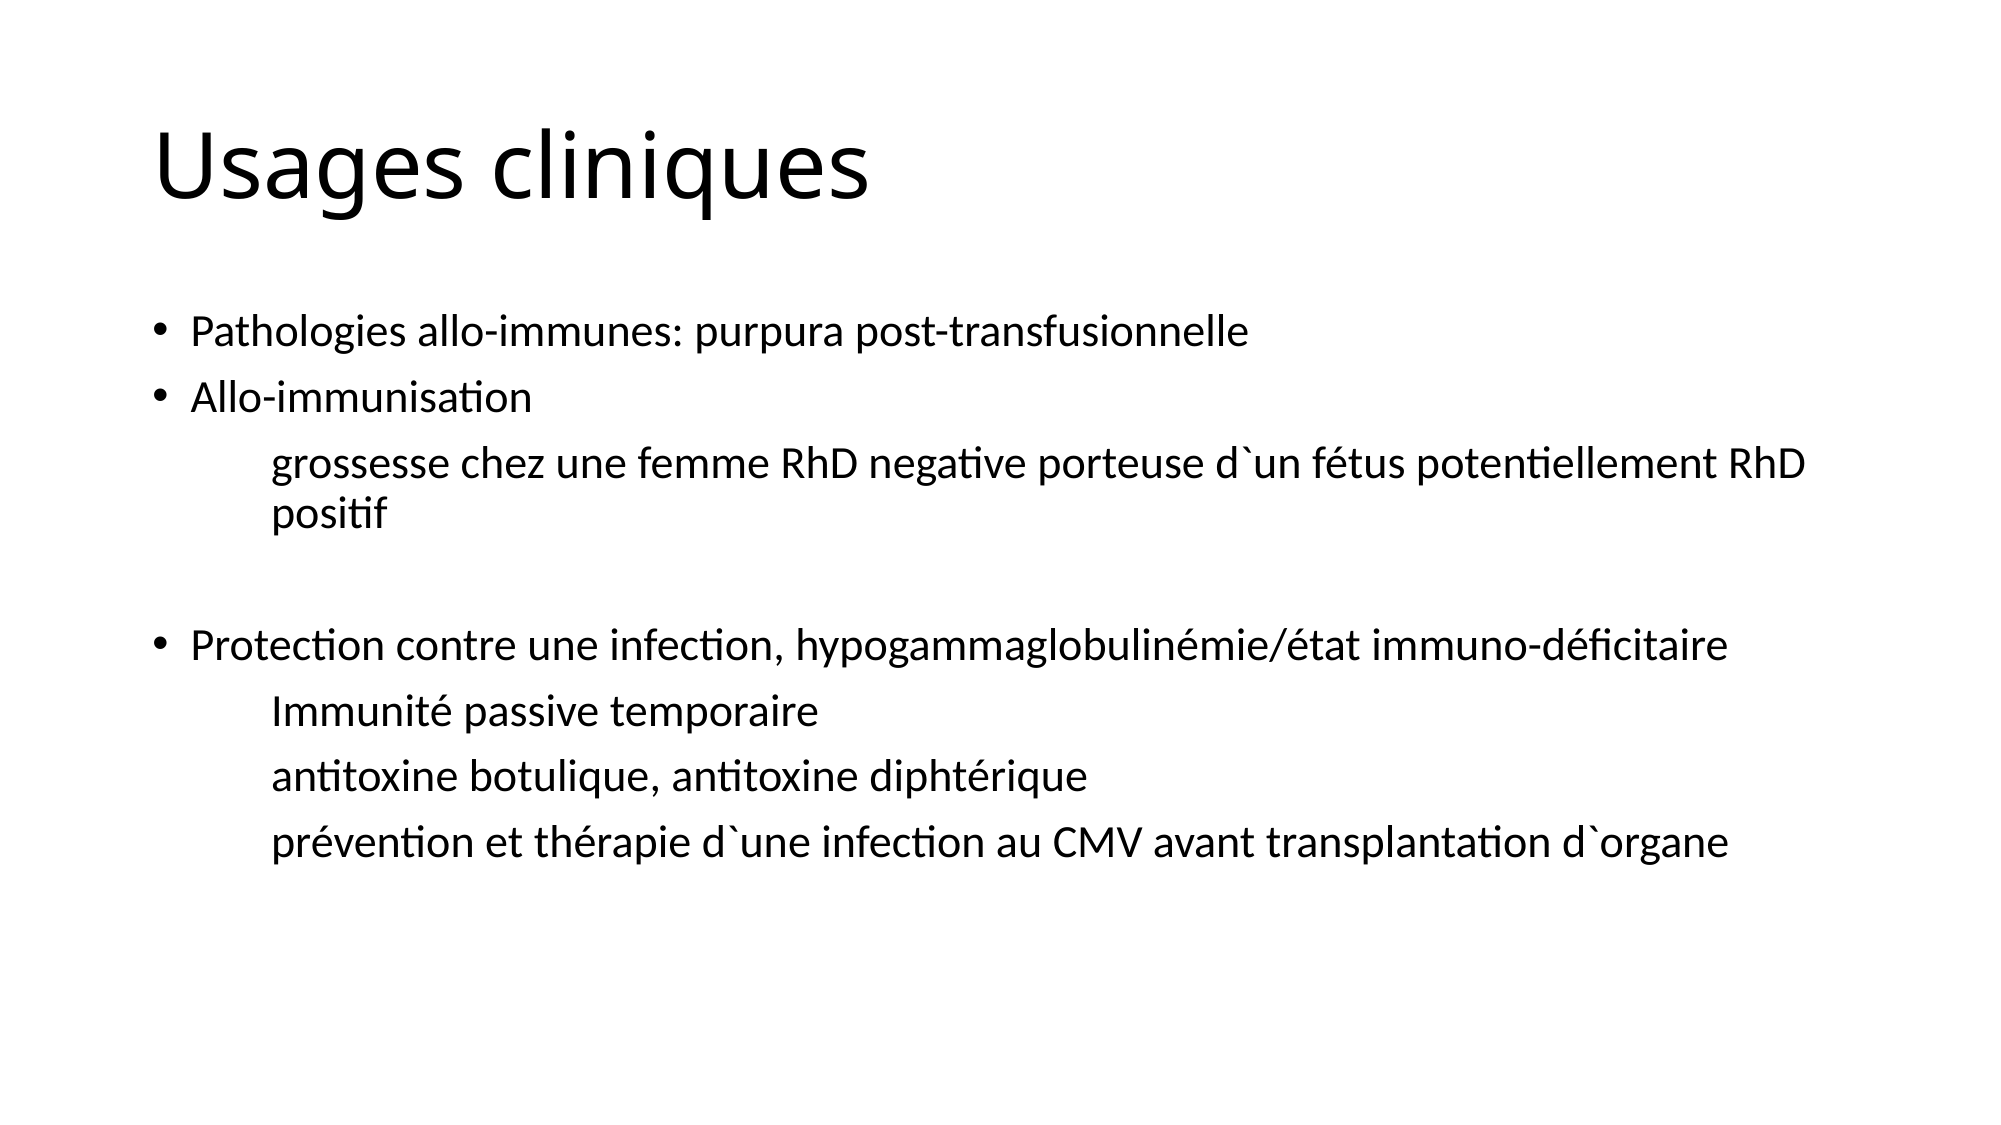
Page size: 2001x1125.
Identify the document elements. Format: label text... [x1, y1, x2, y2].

list Pathologies allo-immunes: purpura post-transfusionnelle Allo-immunisation grossesse chez une femme RhD negative porteuse d`un fétus potentiellement RhD positif Protection contre une infection, hypogammaglobulinémie/état immuno-déficitaire Immunité passive temporaire antitoxine botulique, antitoxine diphtérique prévention et thérapie d`une infection au CMV avant transplantation d`organe [137, 299, 1863, 1014]
title Usages cliniques [137, 59, 1863, 278]
